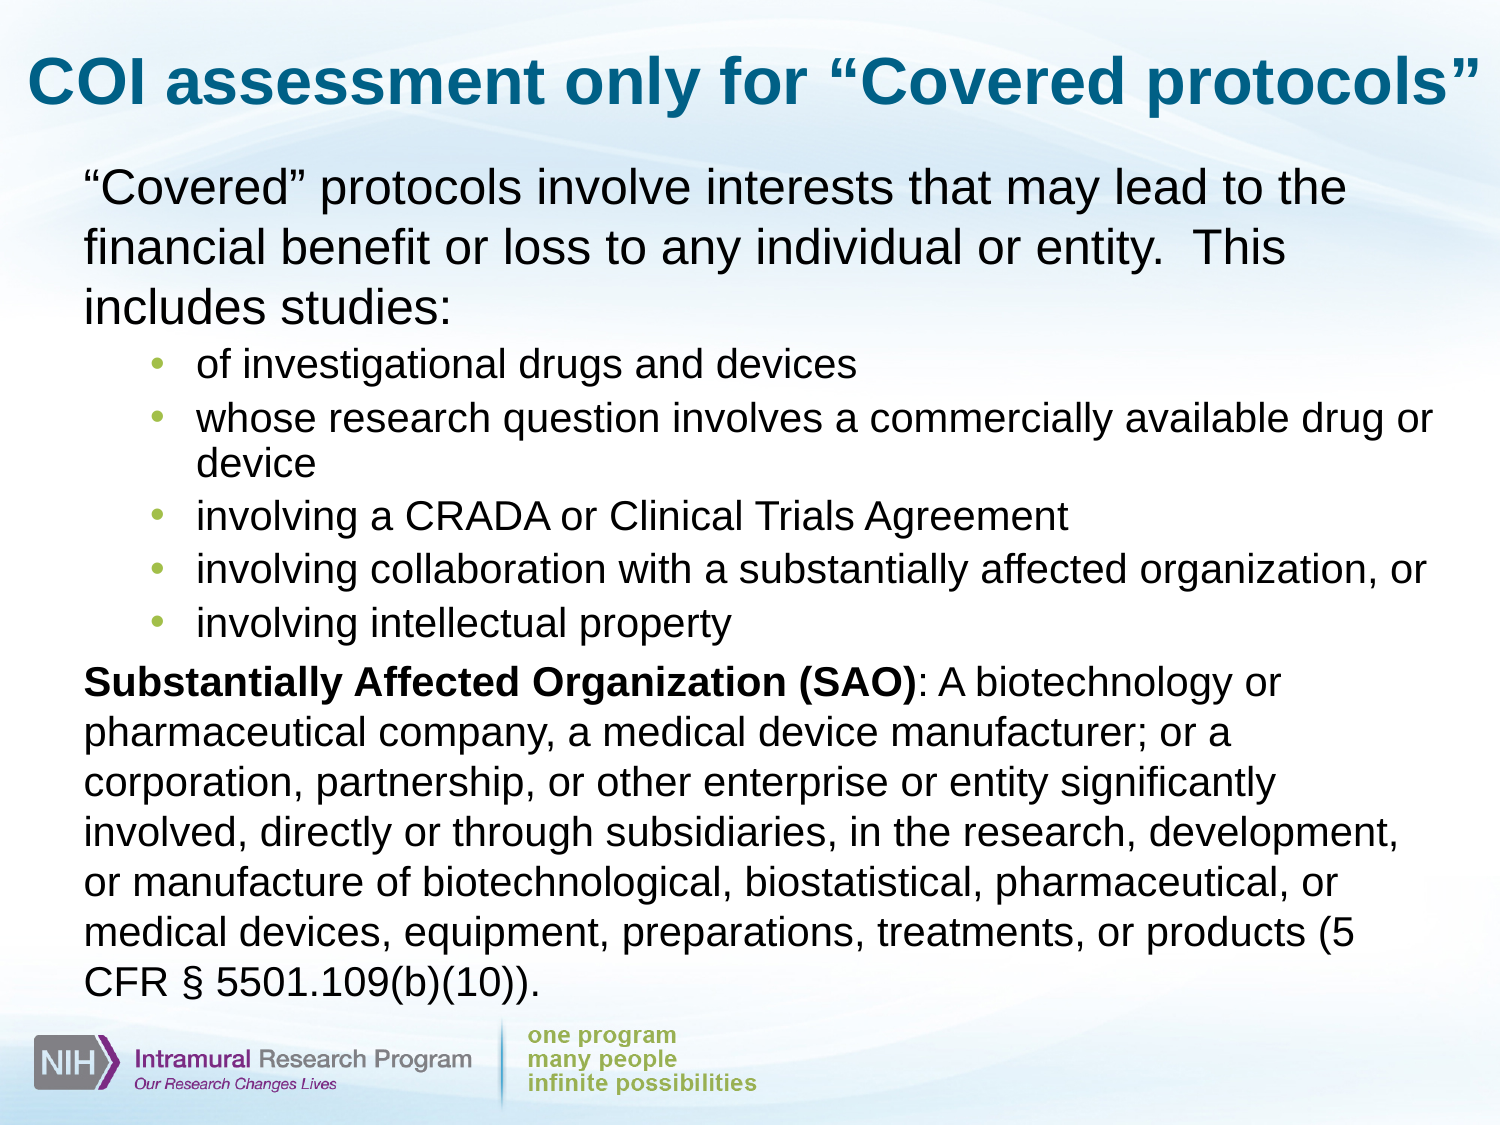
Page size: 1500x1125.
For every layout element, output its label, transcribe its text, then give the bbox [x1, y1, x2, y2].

picture [0, 0, 1500, 1125]
list “Covered” protocols involve interests that may lead to the financial benefit or loss to any individual or entity. This includes studies: of investigational drugs and devices whose research question involves a commercially available drug or device involving a CRADA or Clinical Trials Agreement involving collaboration with a substantially affected organization, or involving intellectual property Substantially Affected Organization (SAO): A biotechnology or pharmaceutical company, a medical device manufacturer; or a corporation, partnership, or other enterprise or entity significantly involved, directly or through subsidiaries, in the research, development, or manufacture of biotechnological, biostatistical, pharmaceutical, or medical devices, equipment, preparations, treatments, or products (5 CFR § 5501.109(b)(10)). [68, 146, 1464, 901]
title COI assessment only for “Covered protocols” [12, 23, 1500, 132]
